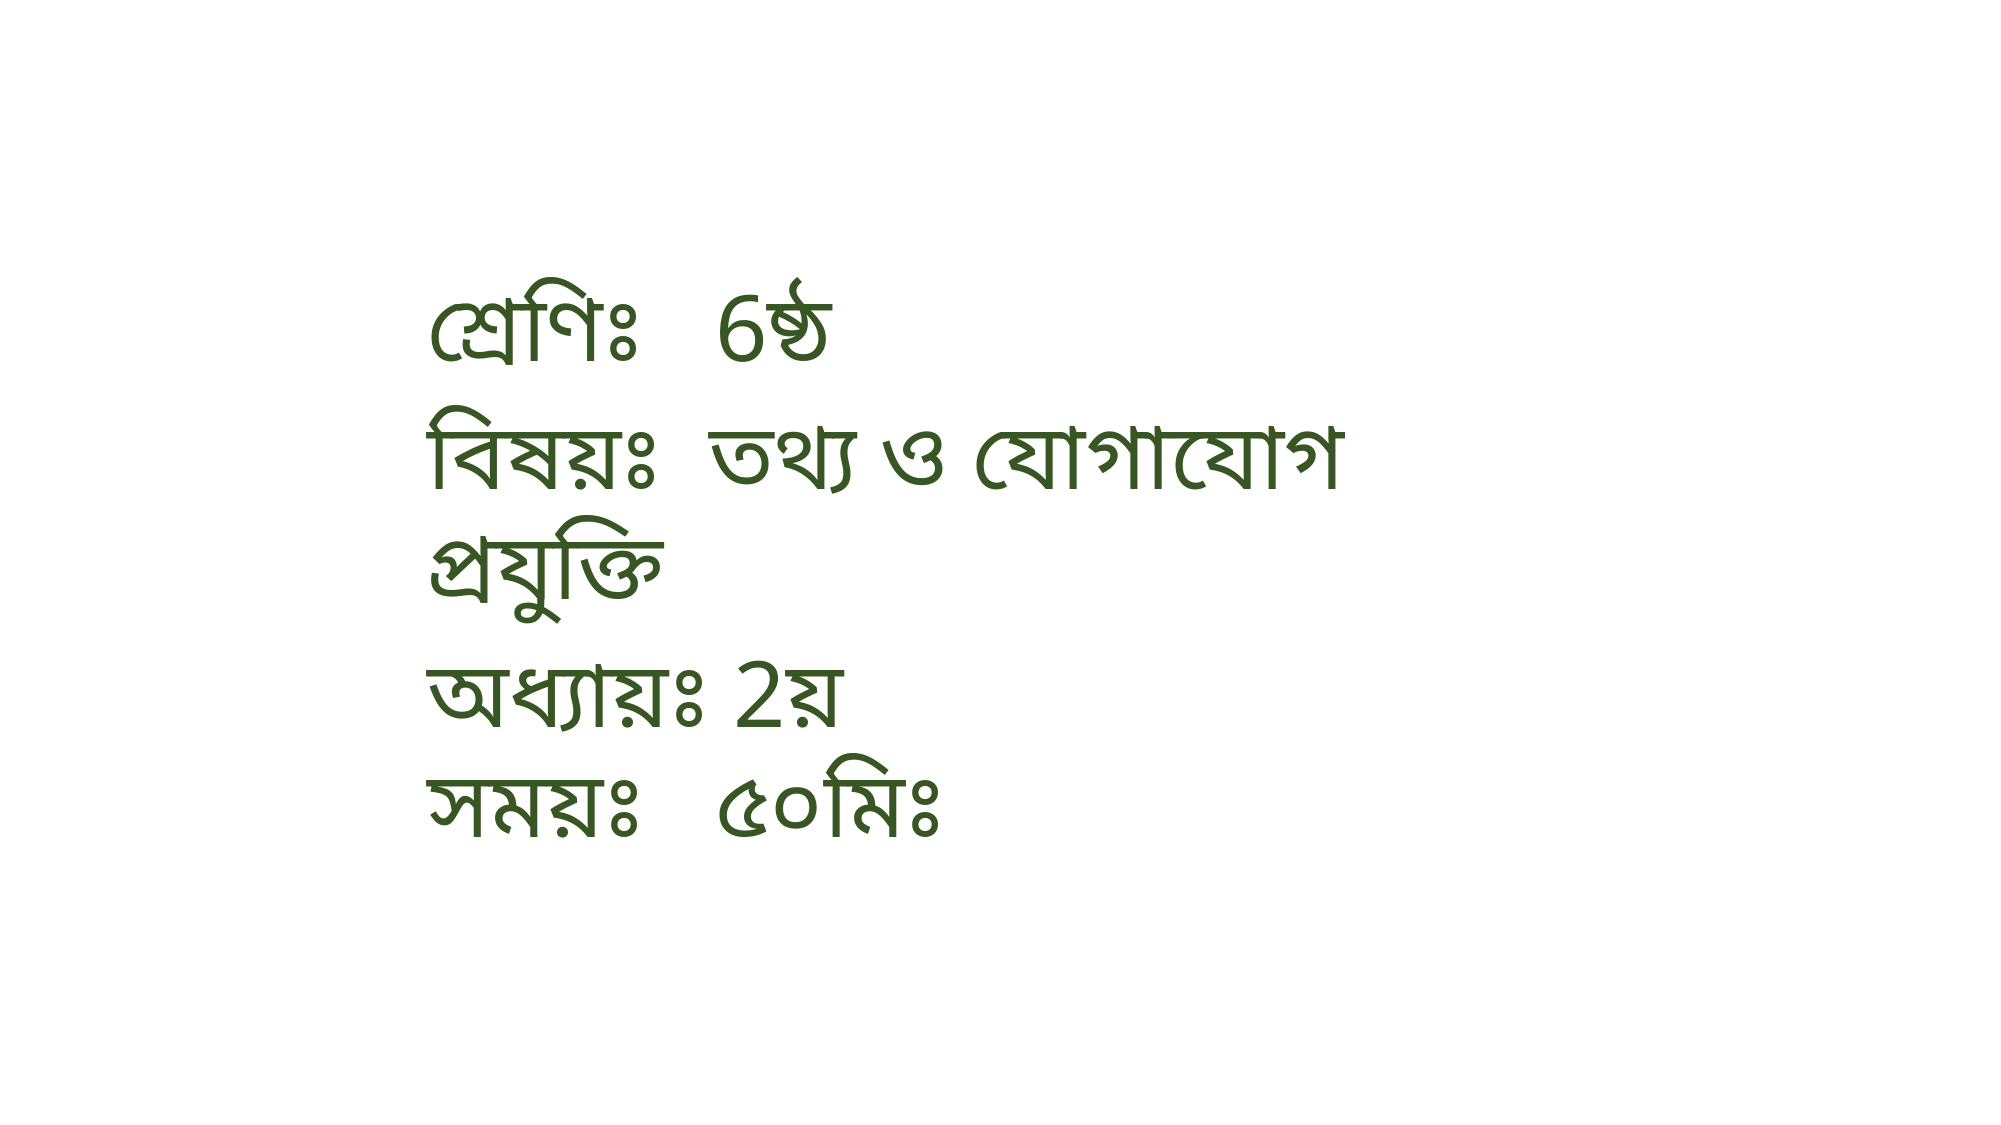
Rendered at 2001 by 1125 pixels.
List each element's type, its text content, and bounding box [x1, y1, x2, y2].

text_box শ্রেণিঃ 6ষ্ঠ বিষয়ঃ তথ্য ও যোগাযোগ প্রযুক্তি অধ্যায়ঃ 2য় সময়ঃ ৫০মিঃ [412, 262, 1600, 1075]
